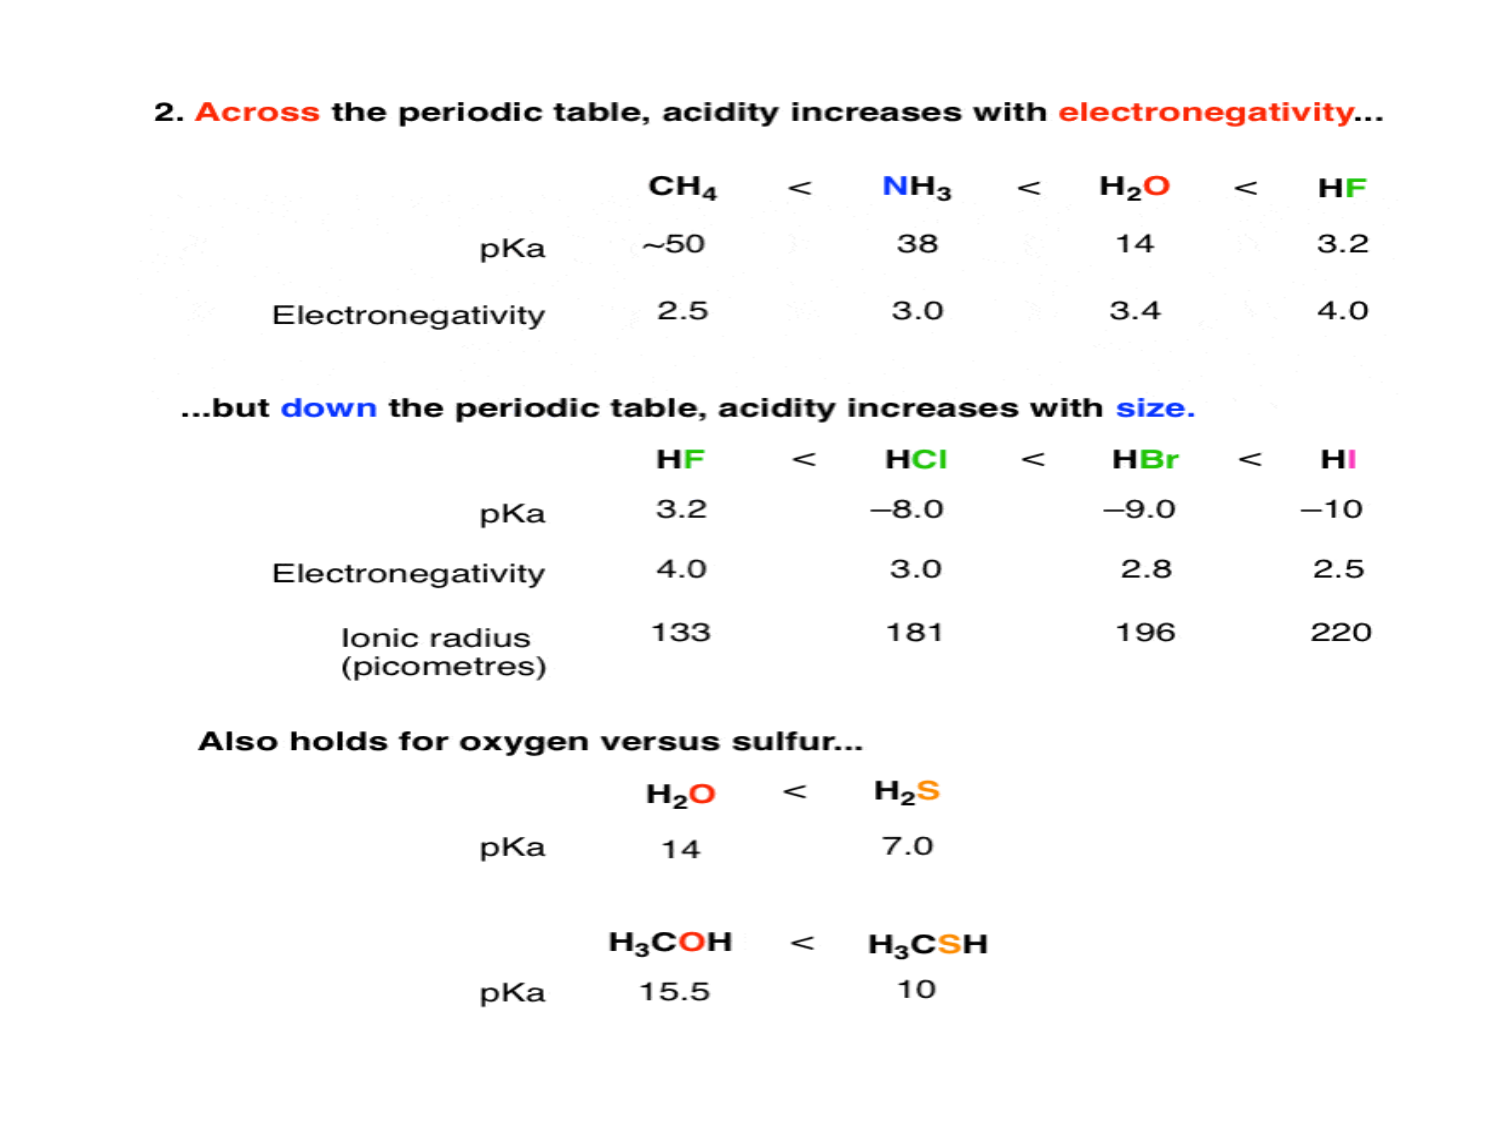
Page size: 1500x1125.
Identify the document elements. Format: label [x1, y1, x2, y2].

picture [137, 74, 1401, 1026]
